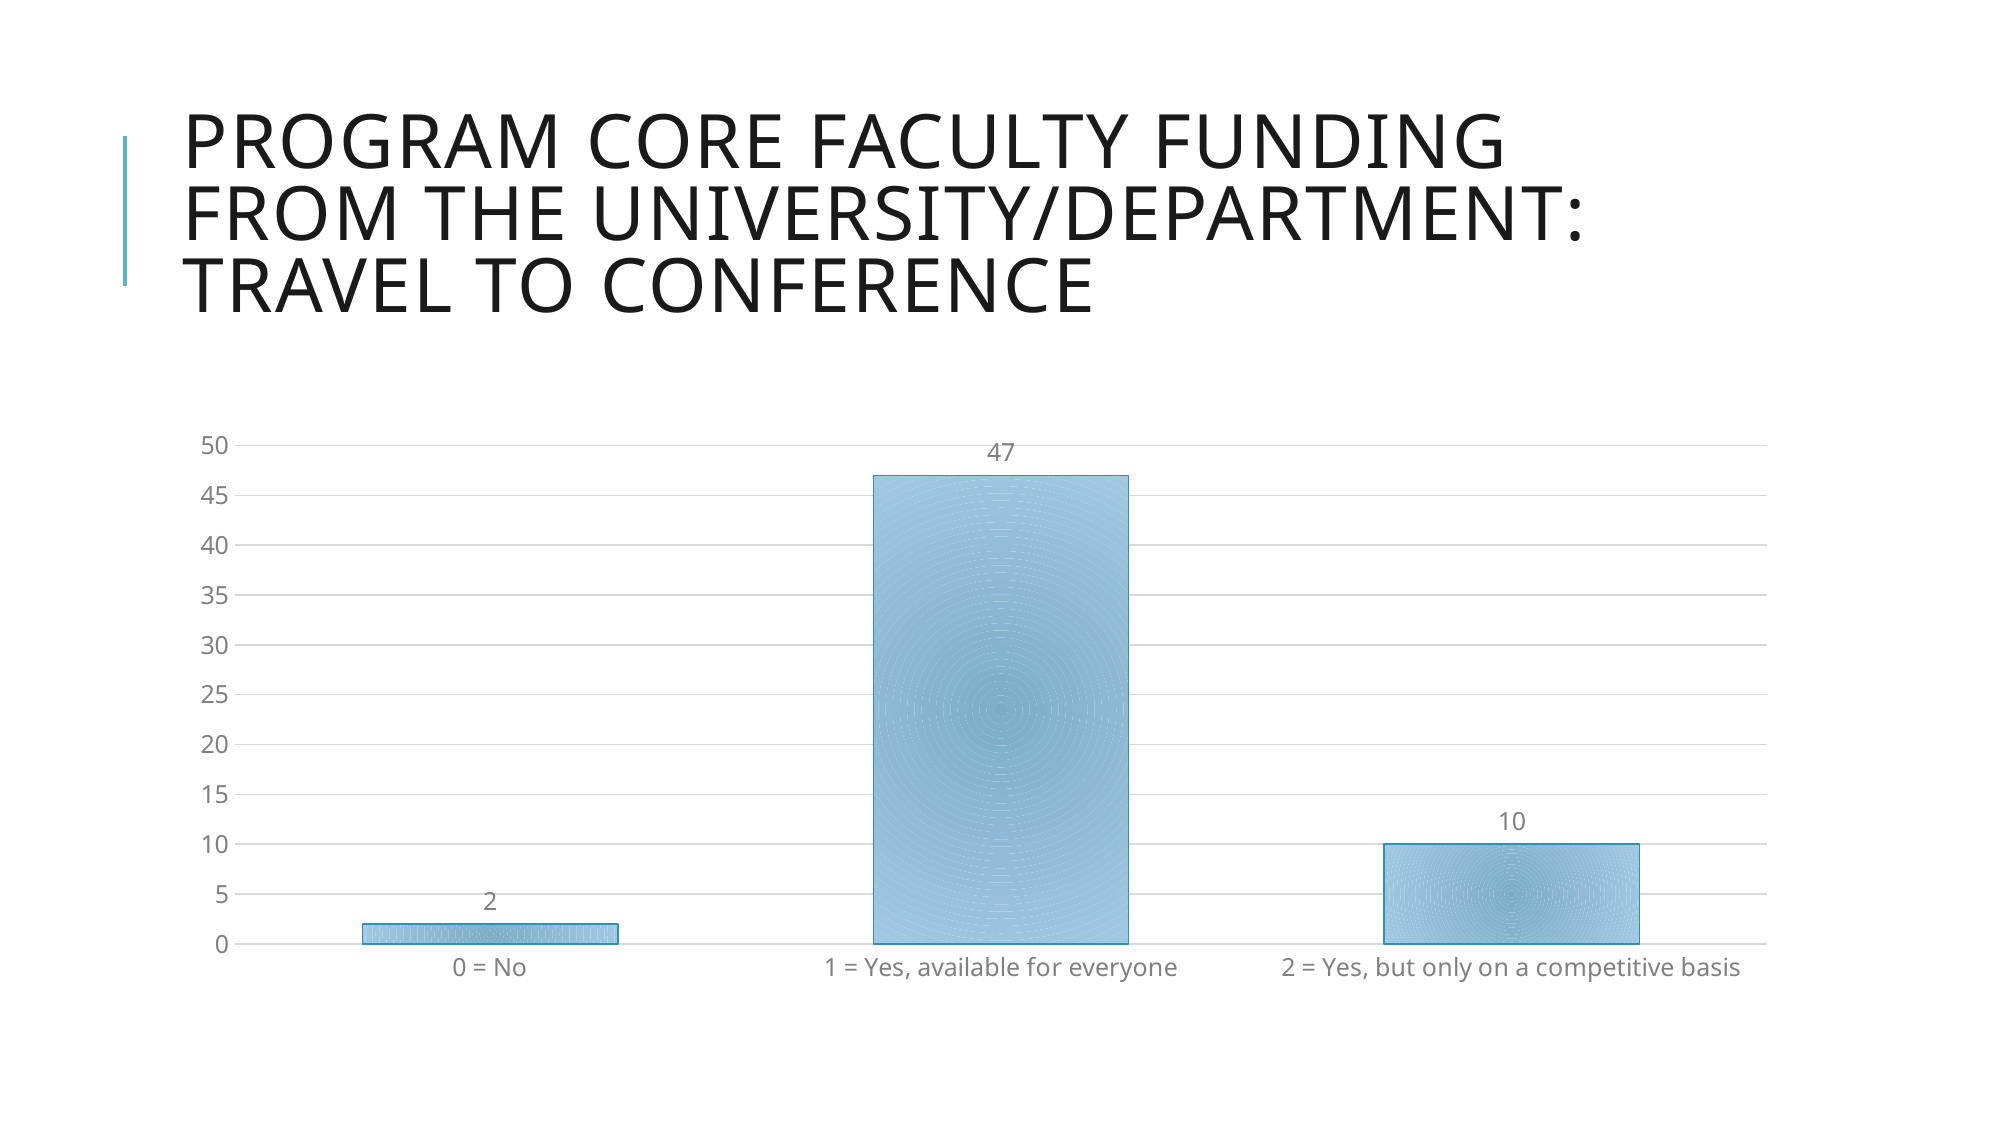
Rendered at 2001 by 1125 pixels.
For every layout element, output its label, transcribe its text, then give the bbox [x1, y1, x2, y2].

chart [167, 416, 1801, 997]
title Program core faculty funding from the university/department: Travel to conference [168, 96, 1763, 342]
